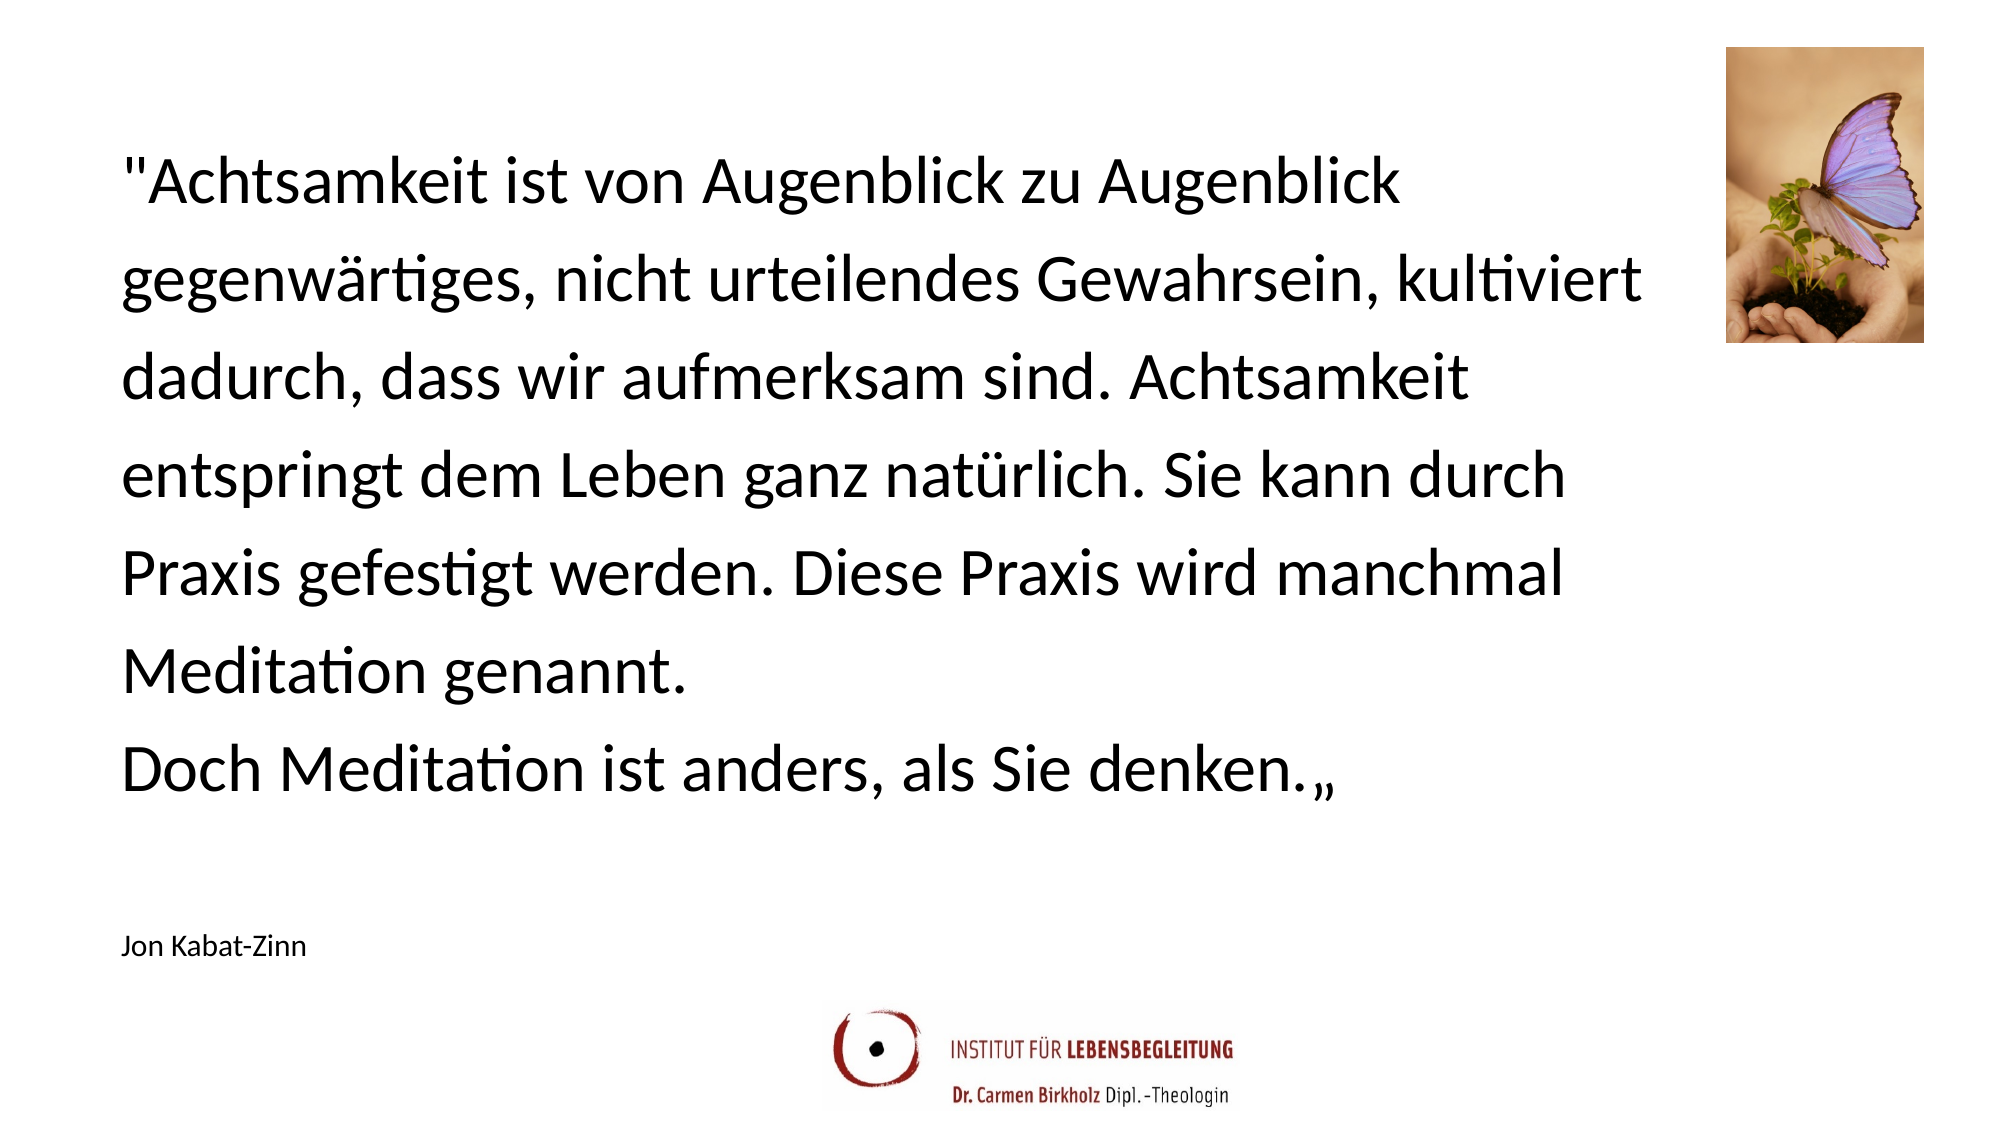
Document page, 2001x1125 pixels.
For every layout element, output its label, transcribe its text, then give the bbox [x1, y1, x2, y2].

picture [1726, 47, 1924, 343]
picture [822, 1014, 1240, 1111]
list "Achtsamkeit ist von Augenblick zu Augenblick gegenwärtiges, nicht urteilendes Gewahrsein, kultiviert dadurch, dass wir aufmerksam sind. Achtsamkeit entspringt dem Leben ganz natürlich. Sie kann durch Praxis gefestigt werden. Diese Praxis wird manchmal Meditation genannt. Doch Meditation ist anders, als Sie denken.„ Jon Kabat-Zinn [105, 111, 1738, 1014]
